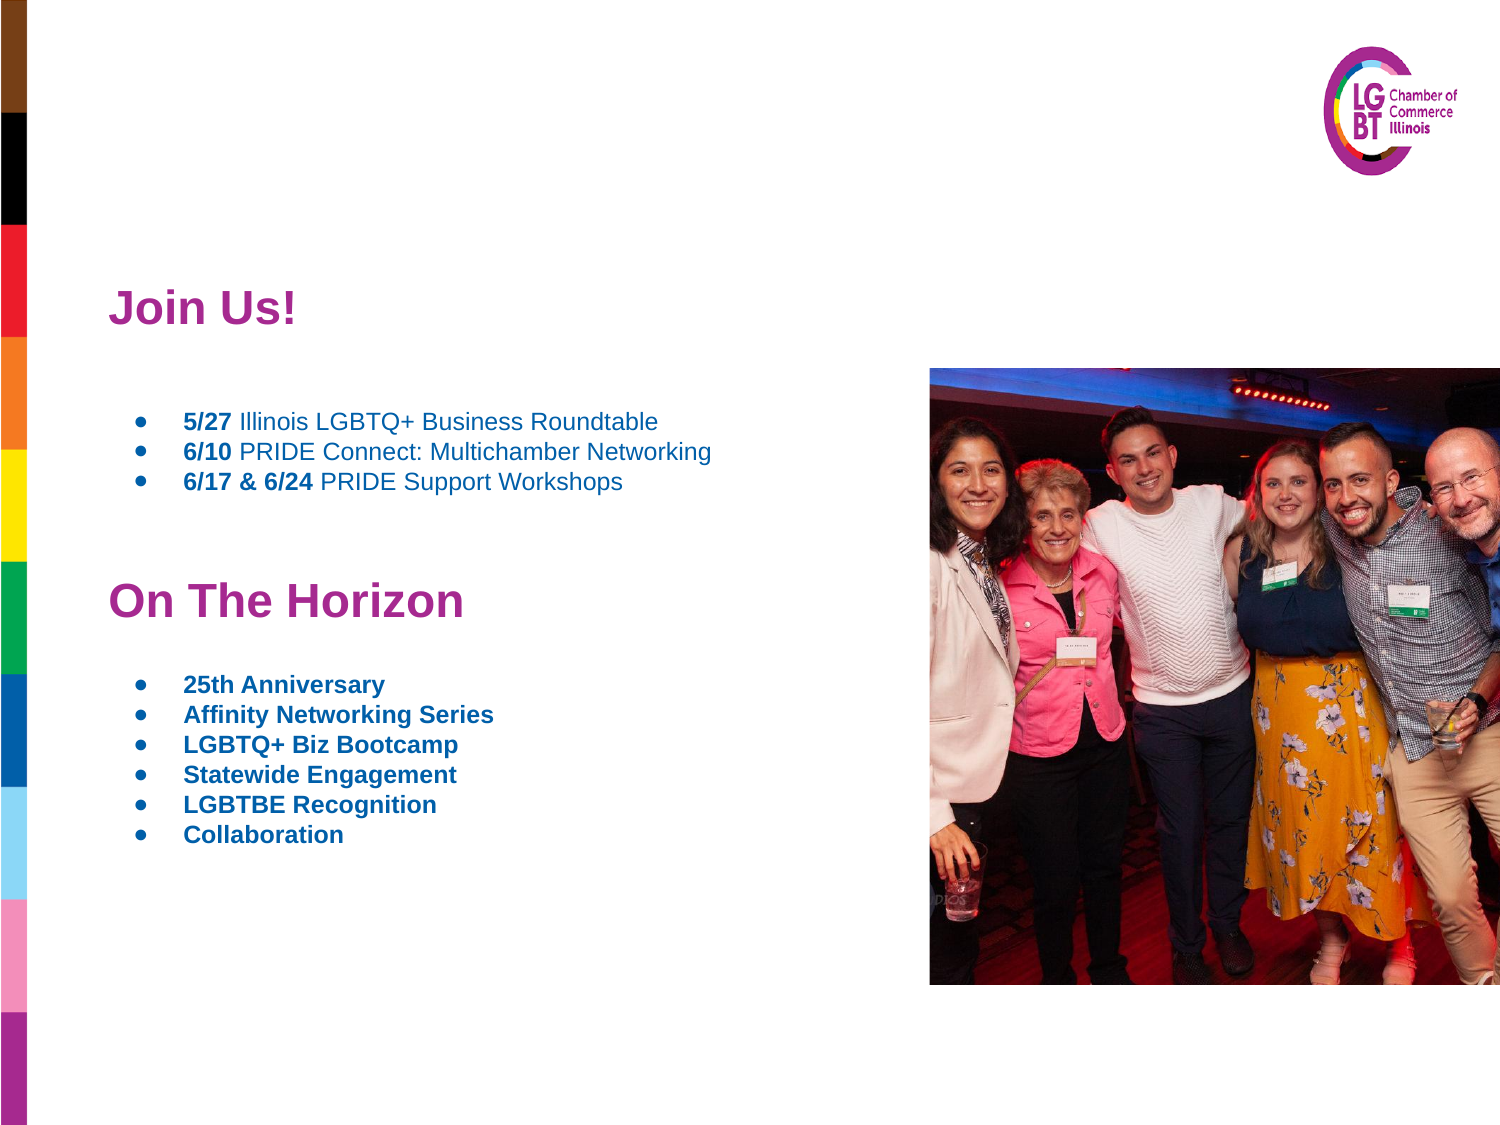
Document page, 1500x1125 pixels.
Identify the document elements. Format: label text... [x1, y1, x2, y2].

text_box Join Us! [93, 269, 420, 342]
text_box 25th Anniversary Affinity Networking Series LGBTQ+ Biz Bootcamp Statewide Engagement LGBTBE Recognition Collaboration [93, 661, 756, 856]
text_box 5/27 Illinois LGBTQ+ Business Roundtable 6/10 PRIDE Connect: Multichamber Networking 6/17 & 6/24 PRIDE Support Workshops [93, 368, 859, 503]
picture [0, 0, 1500, 1125]
text_box On The Horizon [93, 562, 608, 635]
